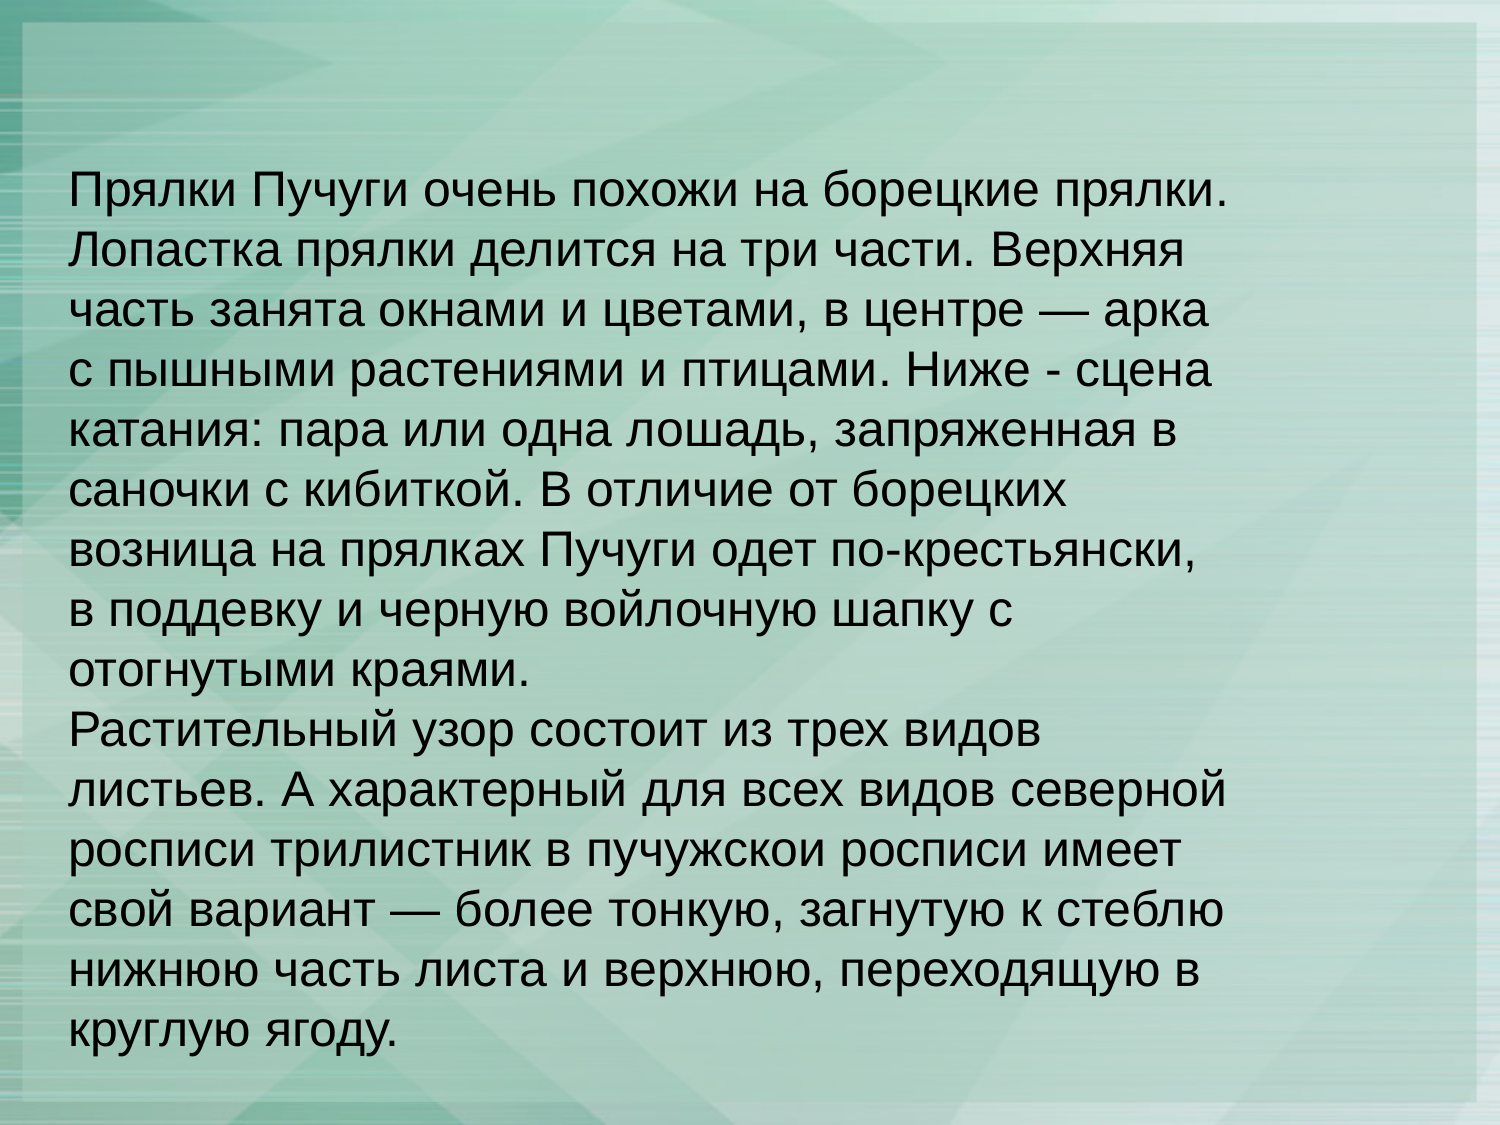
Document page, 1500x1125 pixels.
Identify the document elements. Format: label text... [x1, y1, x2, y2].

picture [0, 0, 1500, 1125]
subtitle Прялки Пучуги очень похожи на борецкие прялки. Лопастка прялки делится на три части. Верхняя часть занята окнами и цветами, в центре — арка с пышными растениями и птицами. Ниже - сцена катания: пара или одна лошадь, запряженная в саночки с кибиткой. В отличие от борецких возница на прялках Пучуги одет по-крестьянски, в поддевку и черную войлочную шапку с отогнутыми краями. Растительный узор состоит из трех видов листьев. А характерный для всех видов северной росписи трилистник в пучужскои росписи имеет свой вариант — более тонкую, загнутую к стеблю нижнюю часть листа и верхнюю, переходящую в круглую ягоду. [53, 149, 1253, 437]
